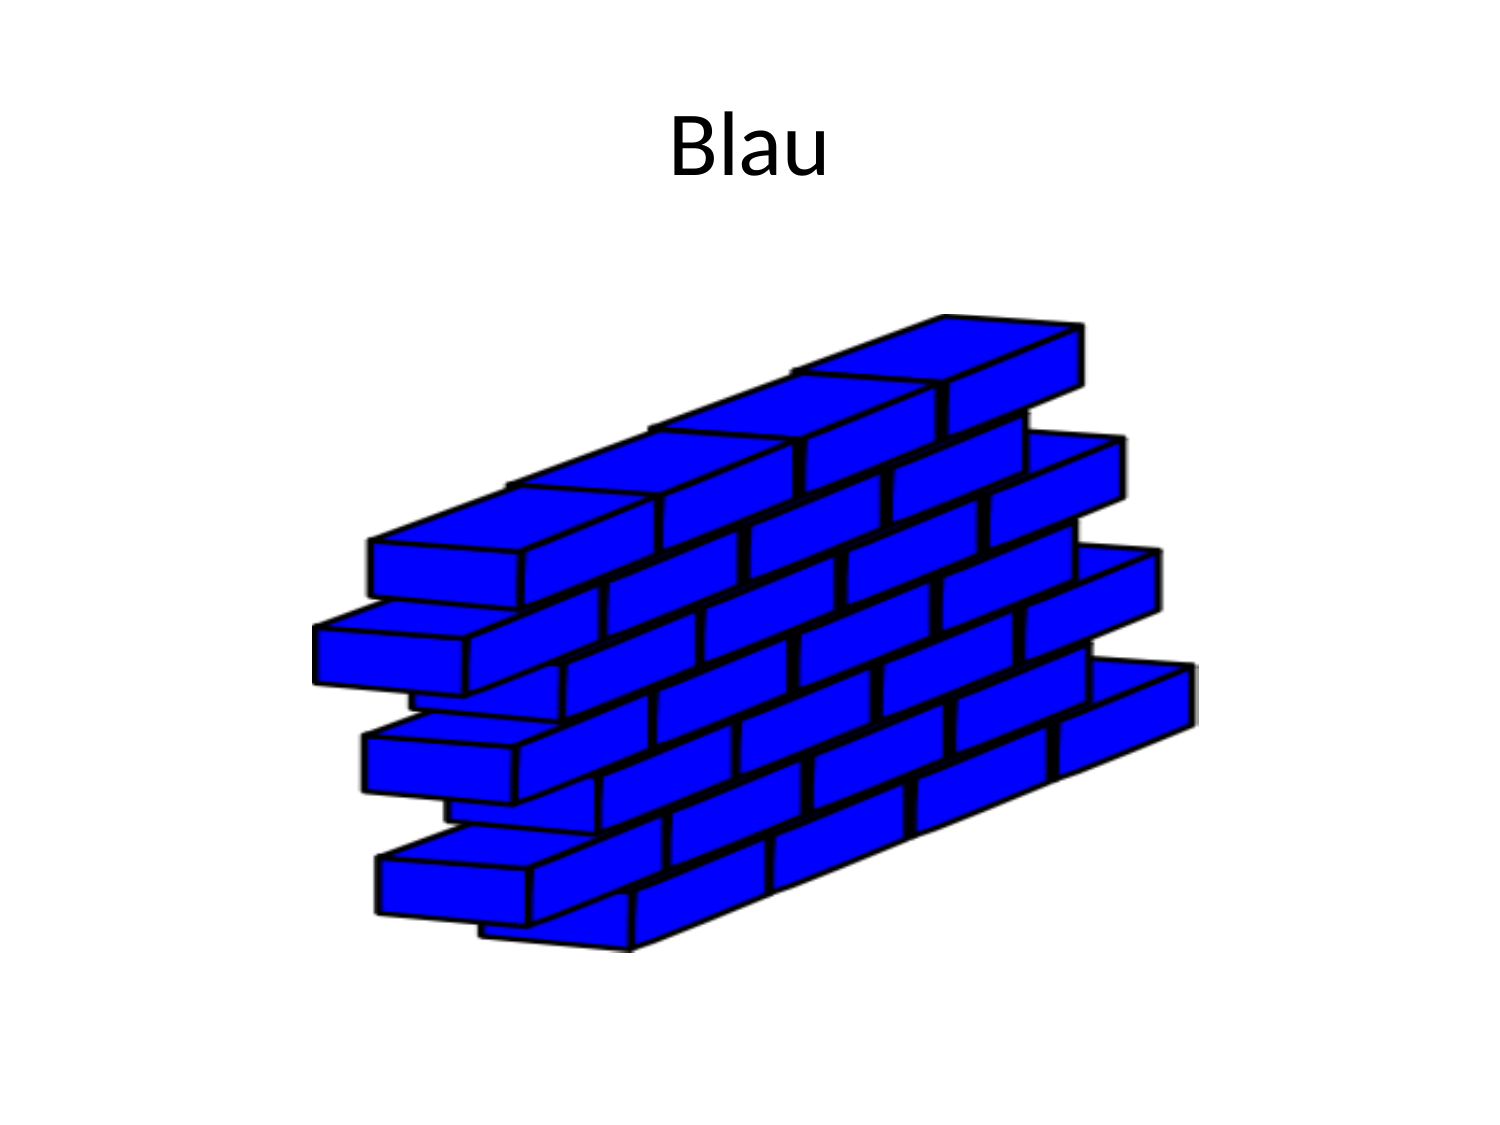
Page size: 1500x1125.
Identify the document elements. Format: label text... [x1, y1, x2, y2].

picture [312, 314, 1200, 953]
title Blau [75, 45, 1425, 233]
